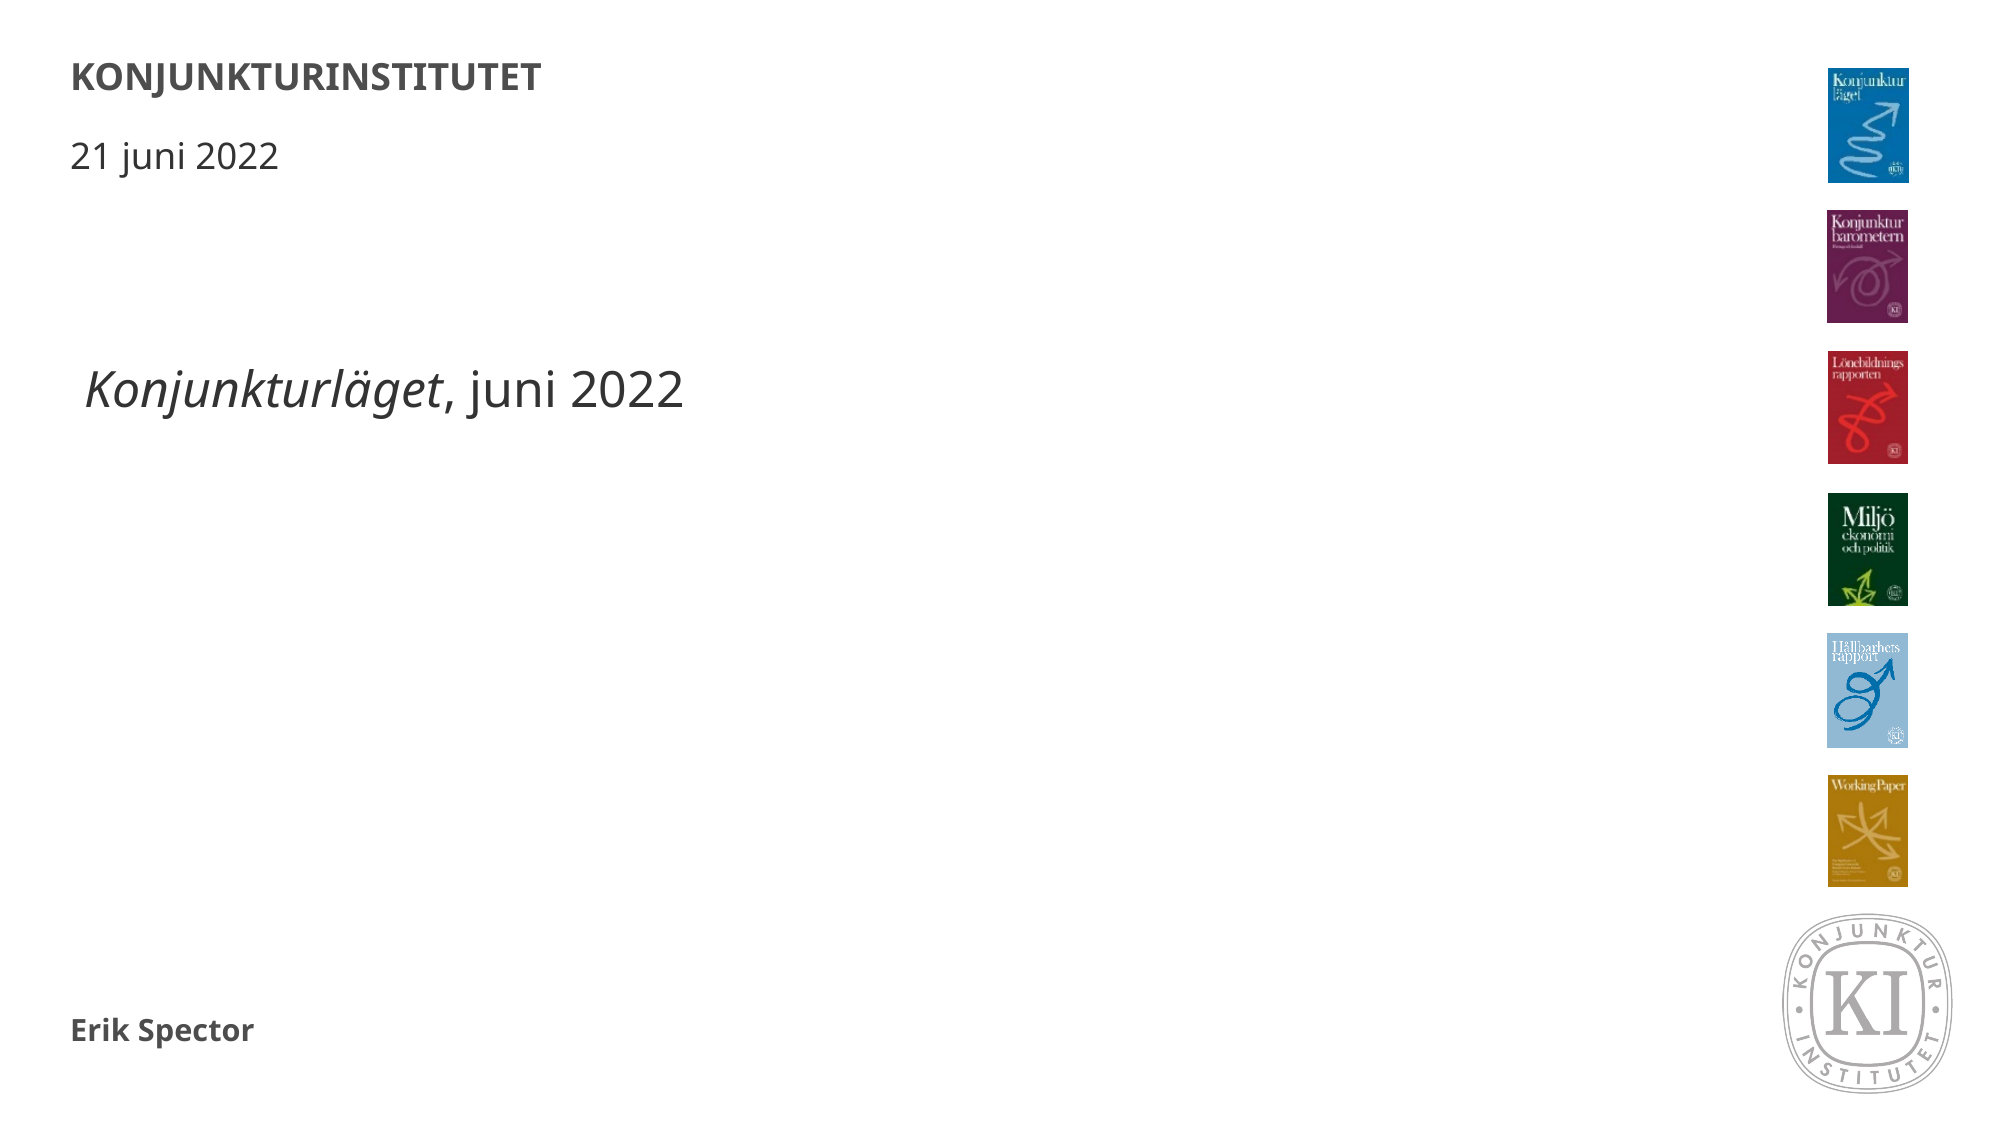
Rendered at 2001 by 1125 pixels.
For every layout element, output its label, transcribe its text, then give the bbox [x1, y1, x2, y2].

picture [1828, 775, 1908, 887]
picture [1827, 210, 1908, 323]
title KONJUNKTURINSTITUTET [55, 45, 1441, 114]
picture [1828, 351, 1908, 464]
list Konjunkturläget, juni 2022 [69, 349, 1786, 587]
subtitle Erik Spector [55, 1003, 1456, 1056]
picture [1903, 68, 1909, 76]
picture [1828, 493, 1908, 606]
picture [1827, 633, 1908, 748]
picture [1782, 913, 1953, 1094]
picture [1842, 68, 1853, 73]
list 21 juni 2022 [55, 125, 1441, 185]
picture [1828, 68, 1909, 183]
